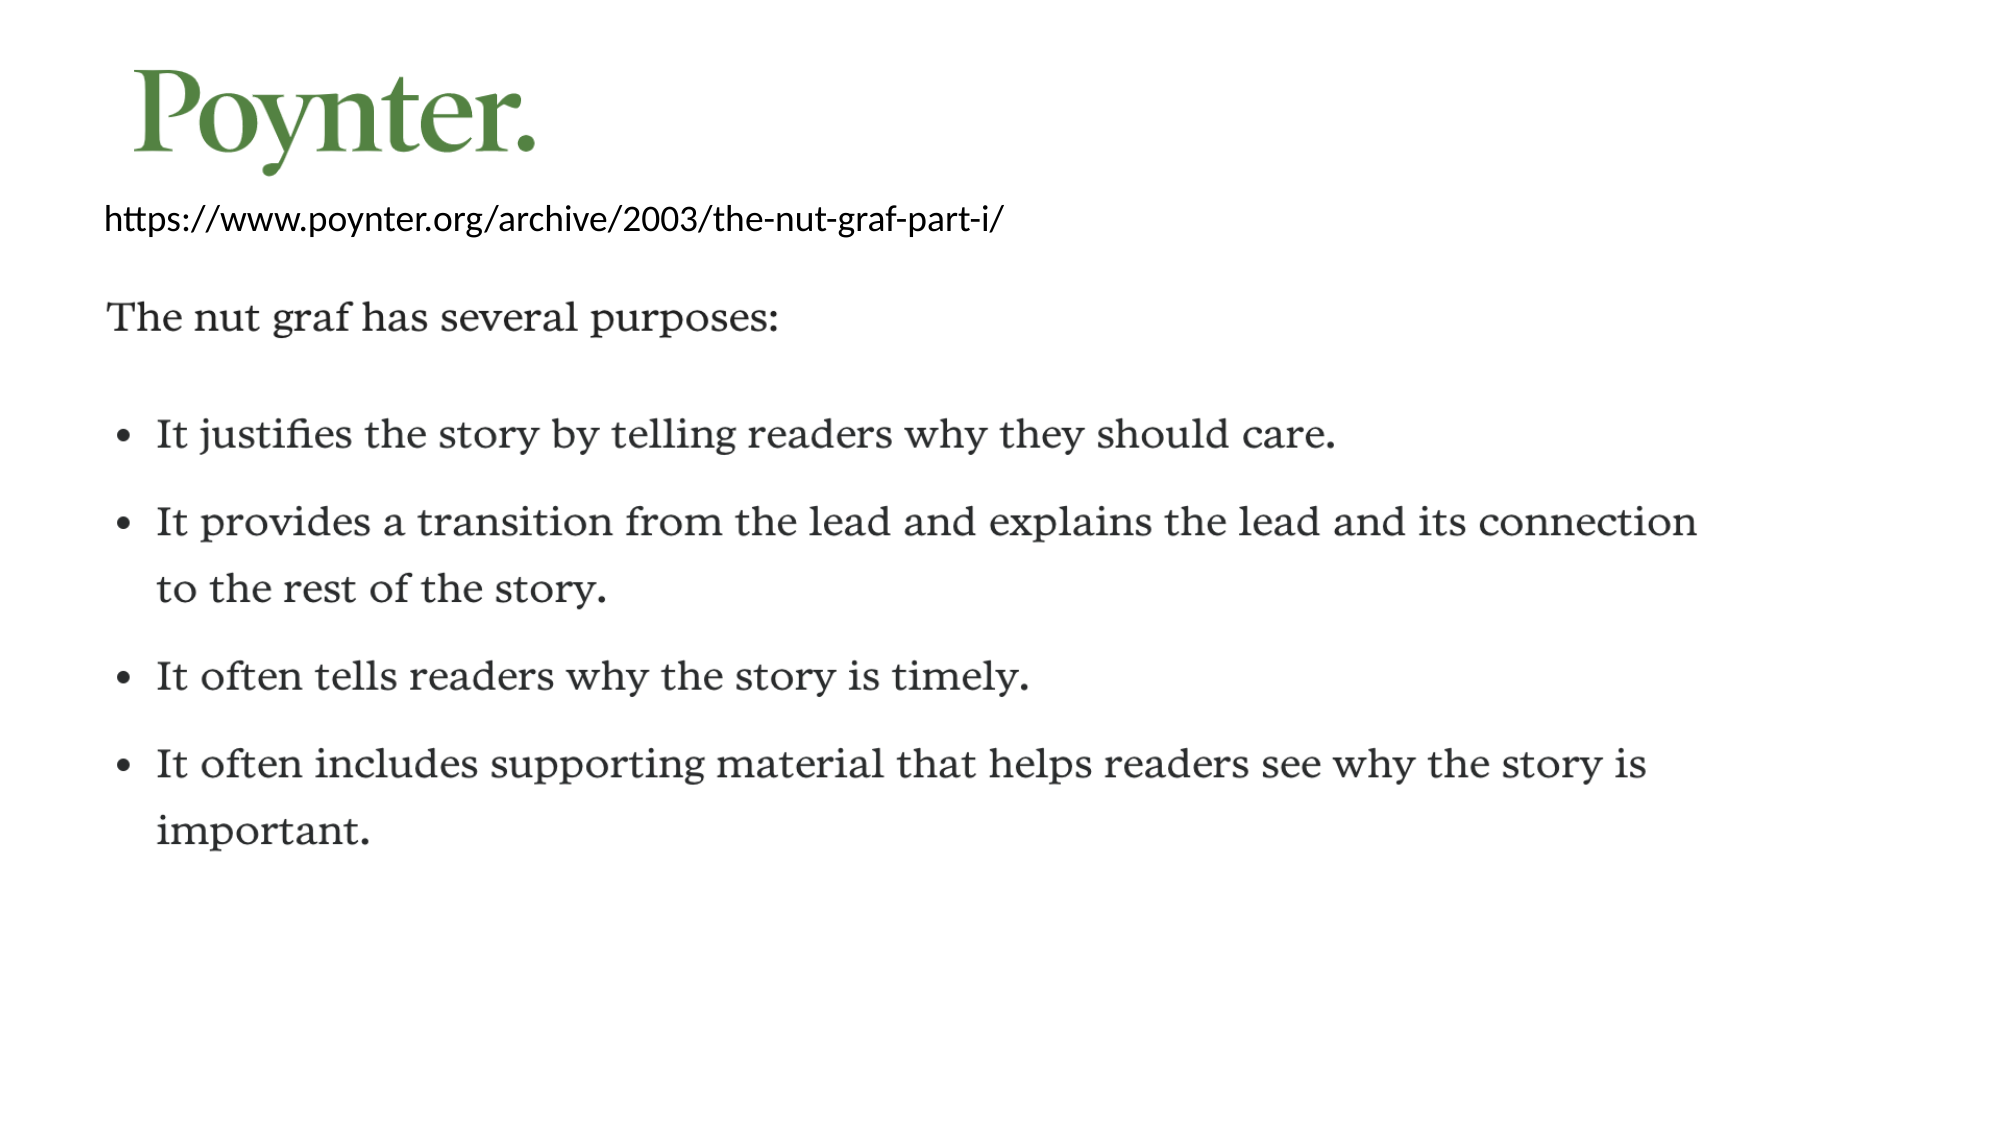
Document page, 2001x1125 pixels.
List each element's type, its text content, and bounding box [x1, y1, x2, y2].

picture [84, 49, 616, 202]
text_box https://www.poynter.org/archive/2003/the-nut-graf-part-i/ [89, 186, 1020, 247]
picture [65, 264, 1727, 865]
